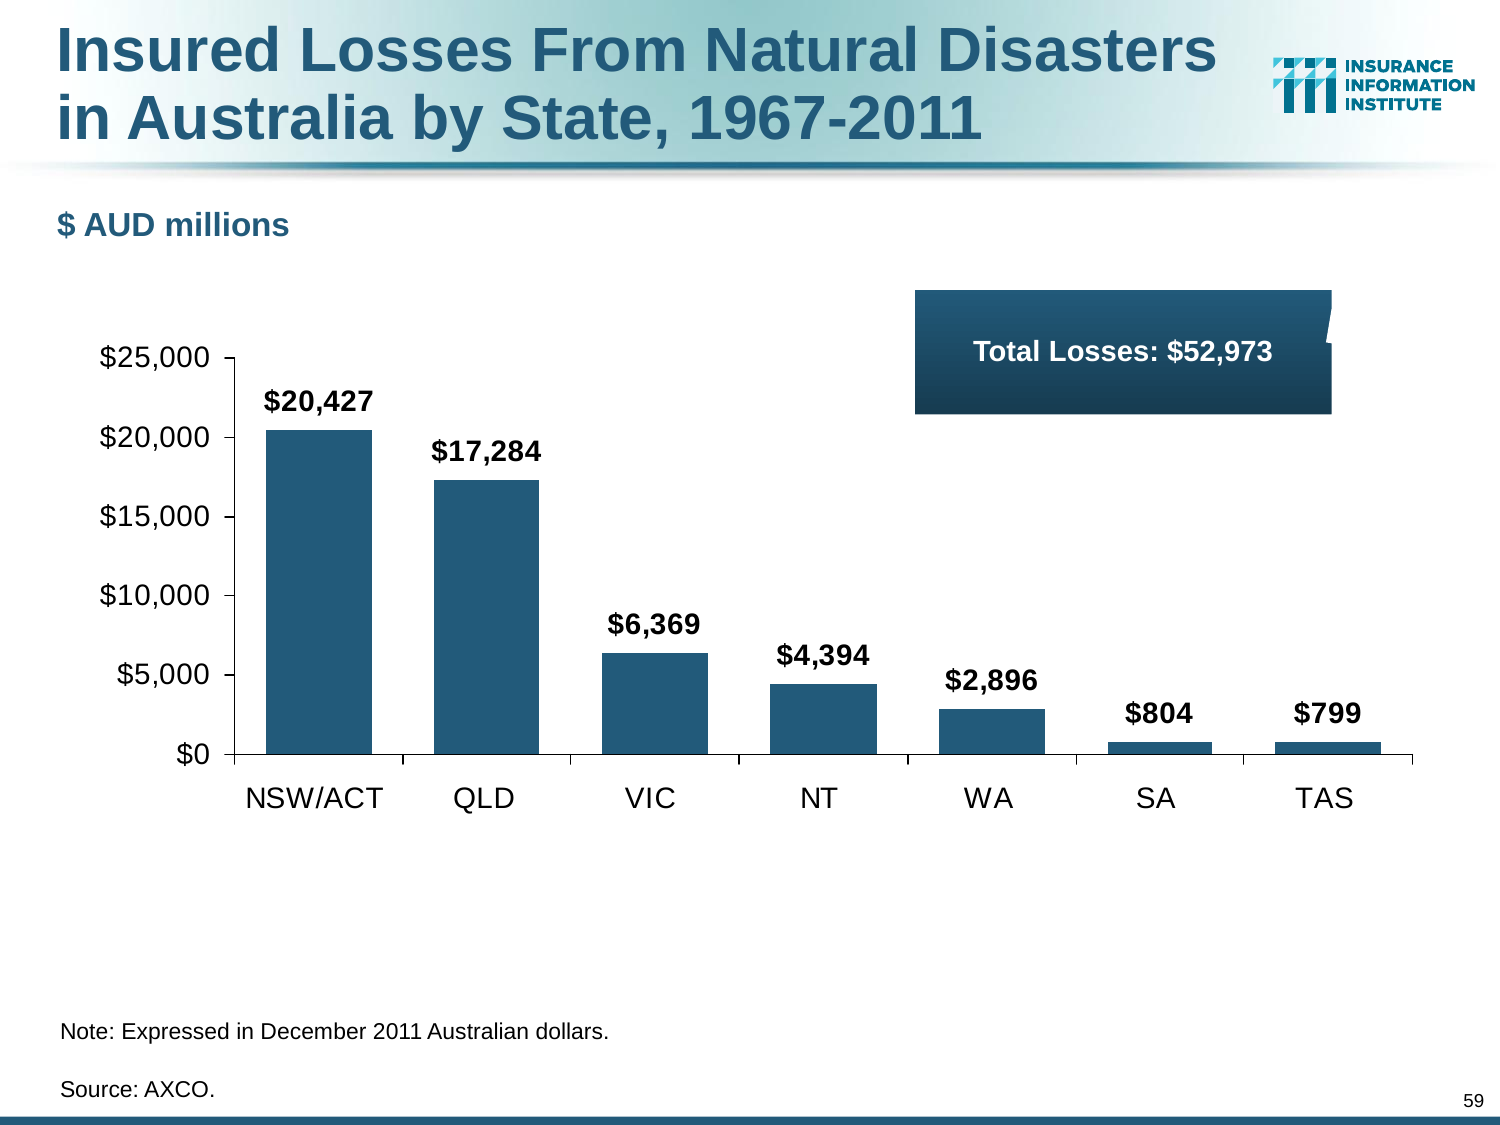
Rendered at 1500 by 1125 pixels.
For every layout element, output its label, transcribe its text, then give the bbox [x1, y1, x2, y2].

text_box Total Losses: $52,973 [912, 287, 1334, 323]
text_box Note: Expressed in December 2011 Australian dollars. Source: AXCO. [0, 1021, 1443, 1125]
picture [0, 0, 1500, 189]
title Insured Losses From Natural Disasters in Australia by State, 1967-2011 [48, 14, 1264, 157]
slide_number 59 [1443, 1091, 1485, 1112]
text_box $ AUD millions [57, 207, 330, 244]
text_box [87, 324, 1421, 832]
